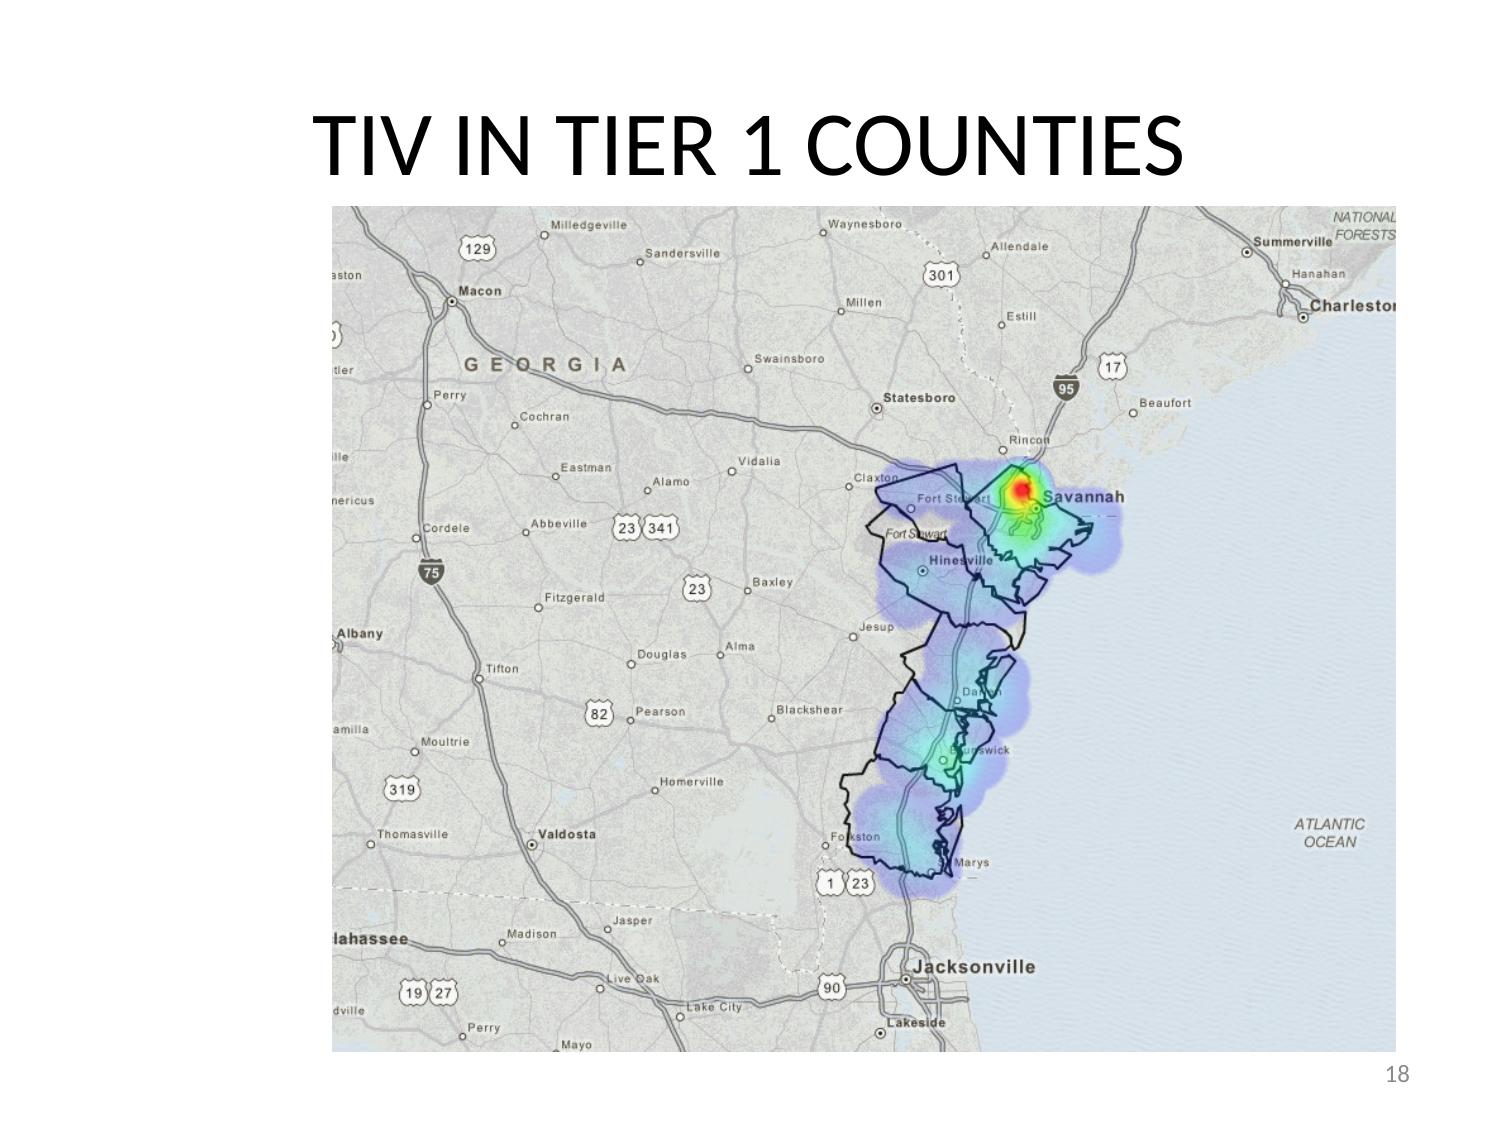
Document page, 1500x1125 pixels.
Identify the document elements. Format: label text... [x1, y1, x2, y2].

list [331, 205, 1396, 1053]
slide_number 18 [1074, 1042, 1425, 1103]
title TIV IN TIER 1 COUNTIES [75, 45, 1425, 233]
